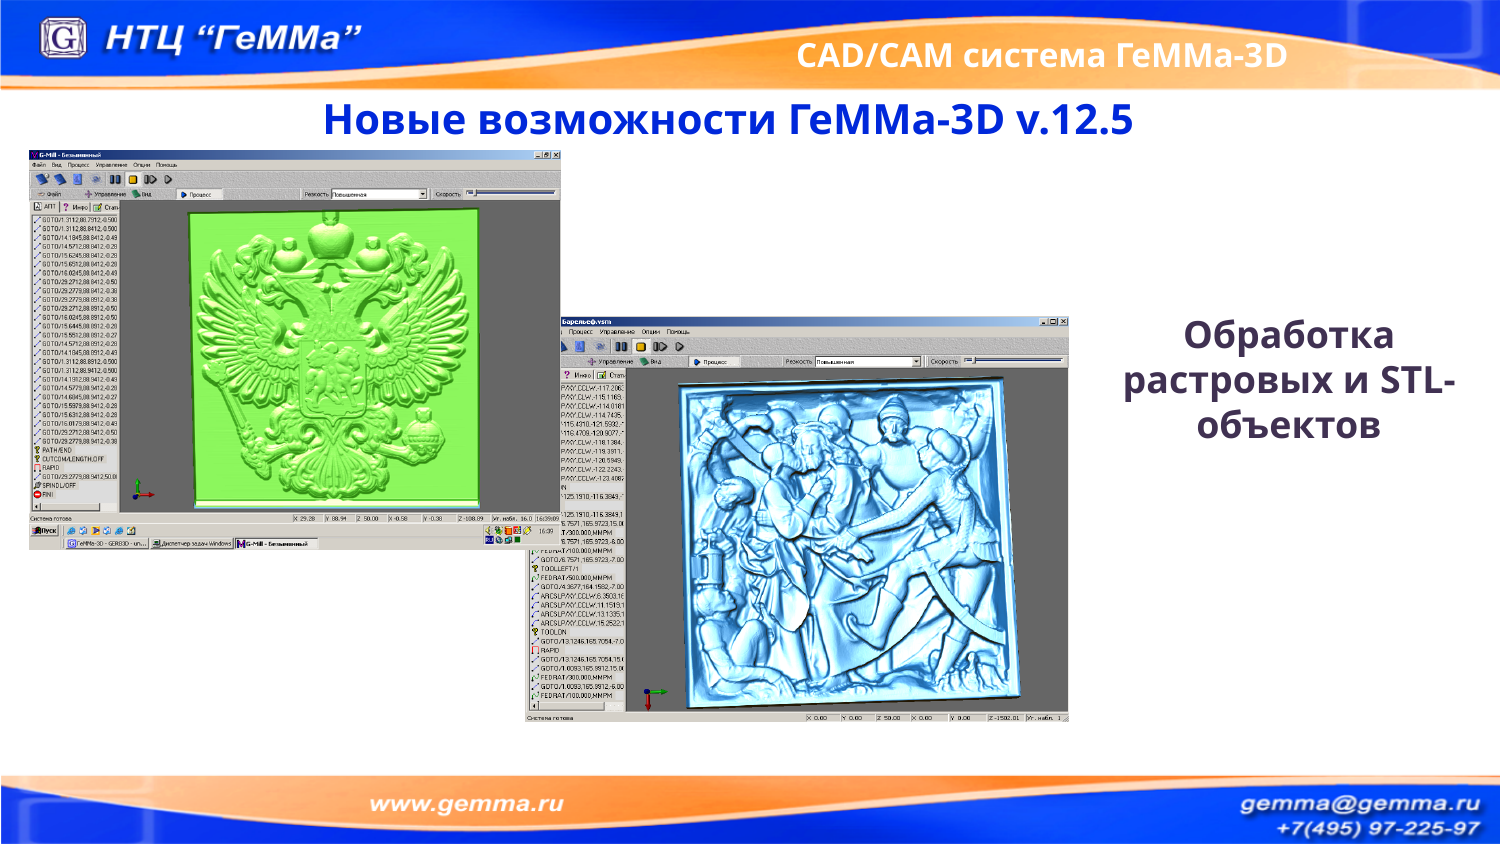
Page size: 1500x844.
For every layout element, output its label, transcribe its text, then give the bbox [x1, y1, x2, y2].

picture [0, 0, 1500, 844]
text_box CAD/CAM система ГеММа-3D [767, 27, 1317, 82]
text_box Новые возможности ГеММа-3D v.12.5 [307, 85, 1149, 151]
text_box Обработка растровых и STL-объектов [1080, 303, 1498, 454]
